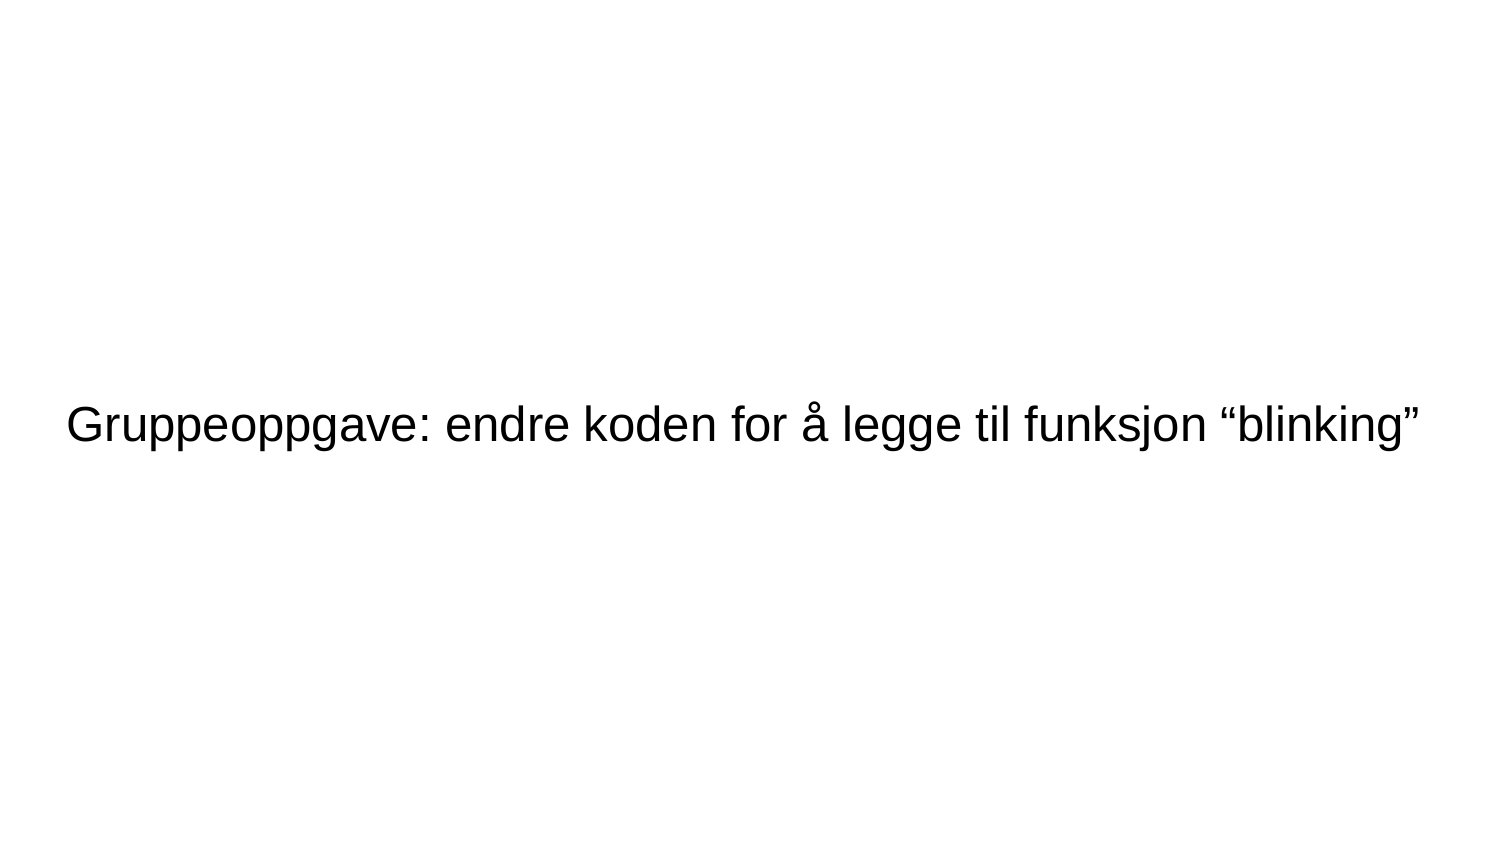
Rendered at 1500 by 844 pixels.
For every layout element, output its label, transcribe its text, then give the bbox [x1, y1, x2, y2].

title Gruppeoppgave: endre koden for å legge til funksjon “blinking” [51, 352, 1449, 491]
